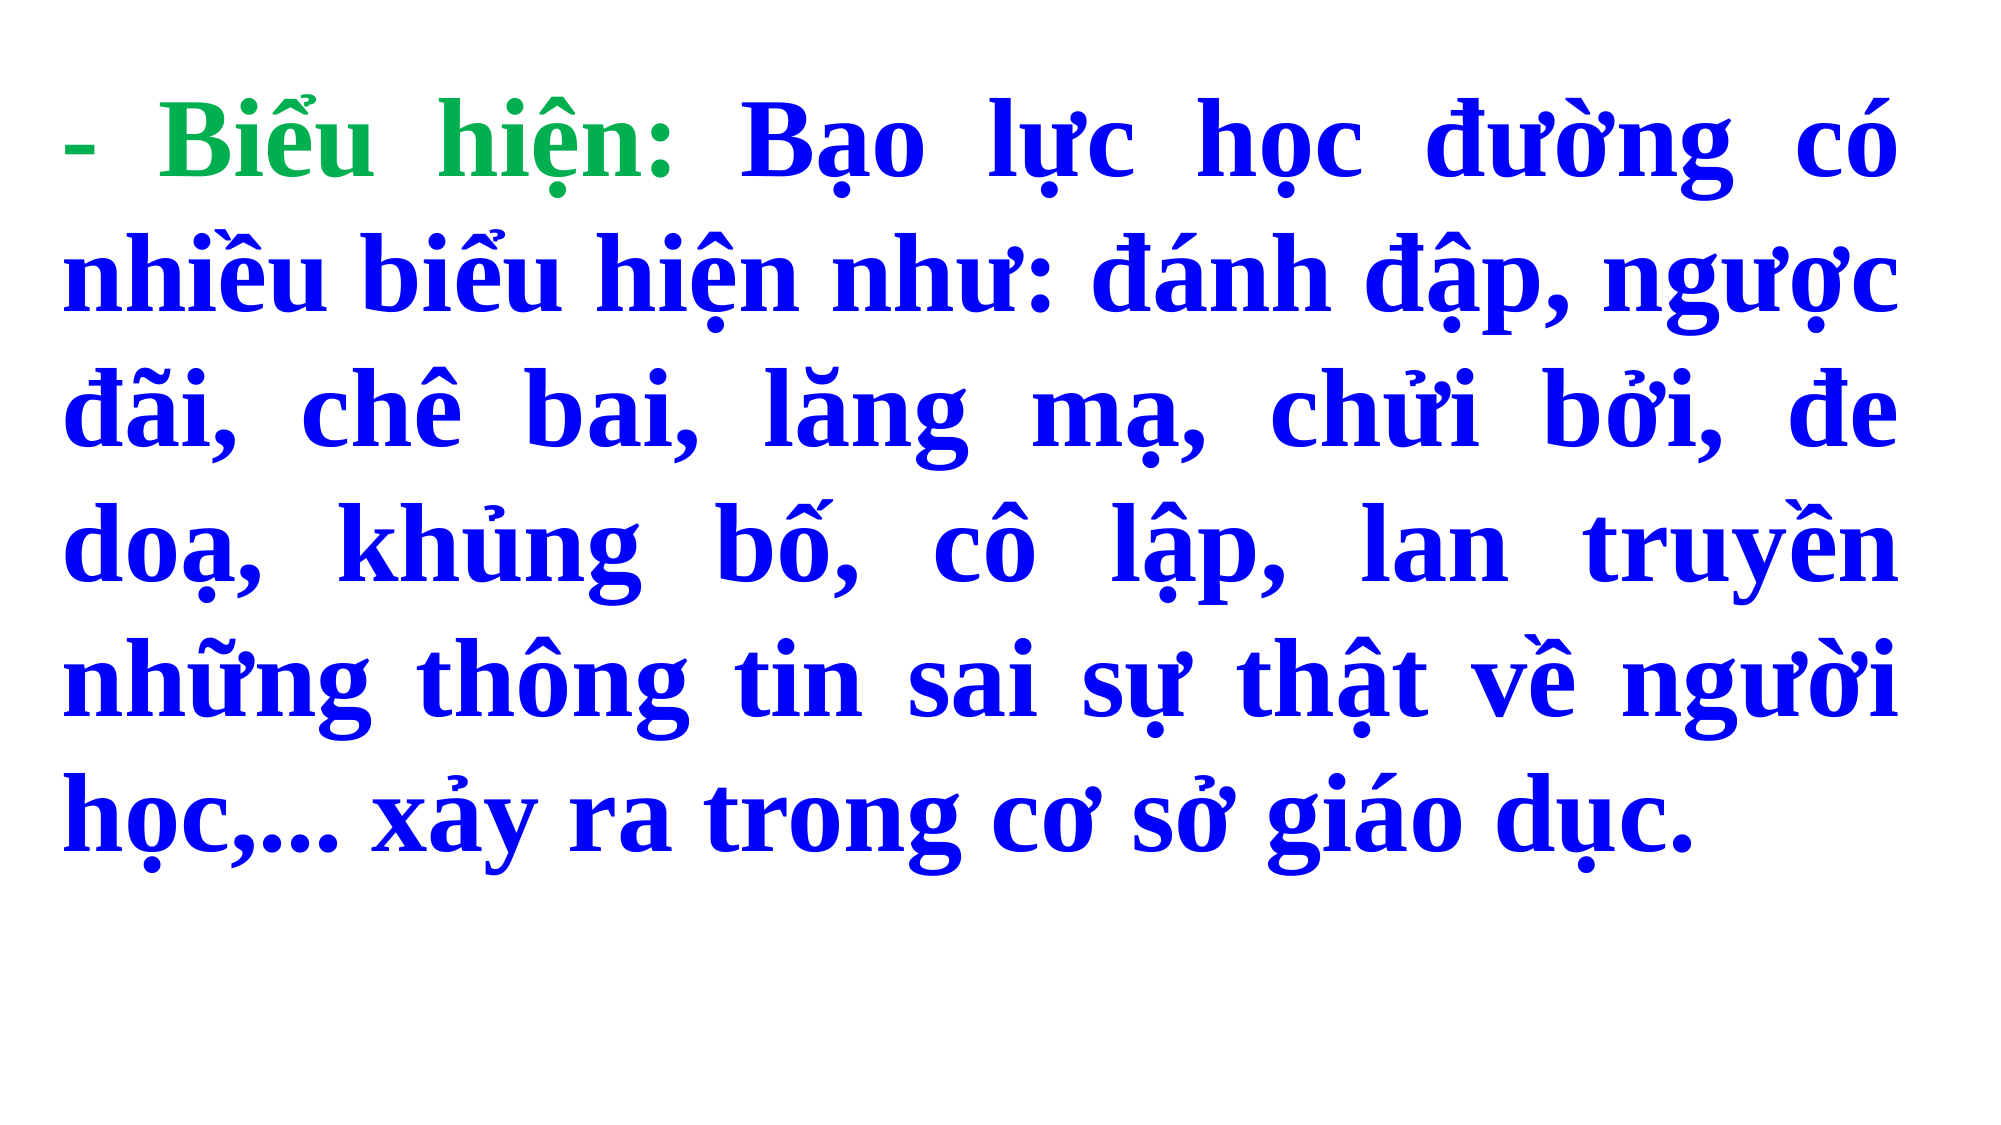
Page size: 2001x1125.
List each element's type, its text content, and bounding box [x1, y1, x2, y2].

text_box - Biểu hiện: Bạo lực học đường có nhiều biểu hiện như: đánh đập, ngược đãi, chê bai, lăng mạ, chửi bởi, đe doạ, khủng bố, cô lập, lan truyền những thông tin sai sự thật về người học,... xảy ra trong cơ sở giáo dục. [41, 53, 1922, 884]
